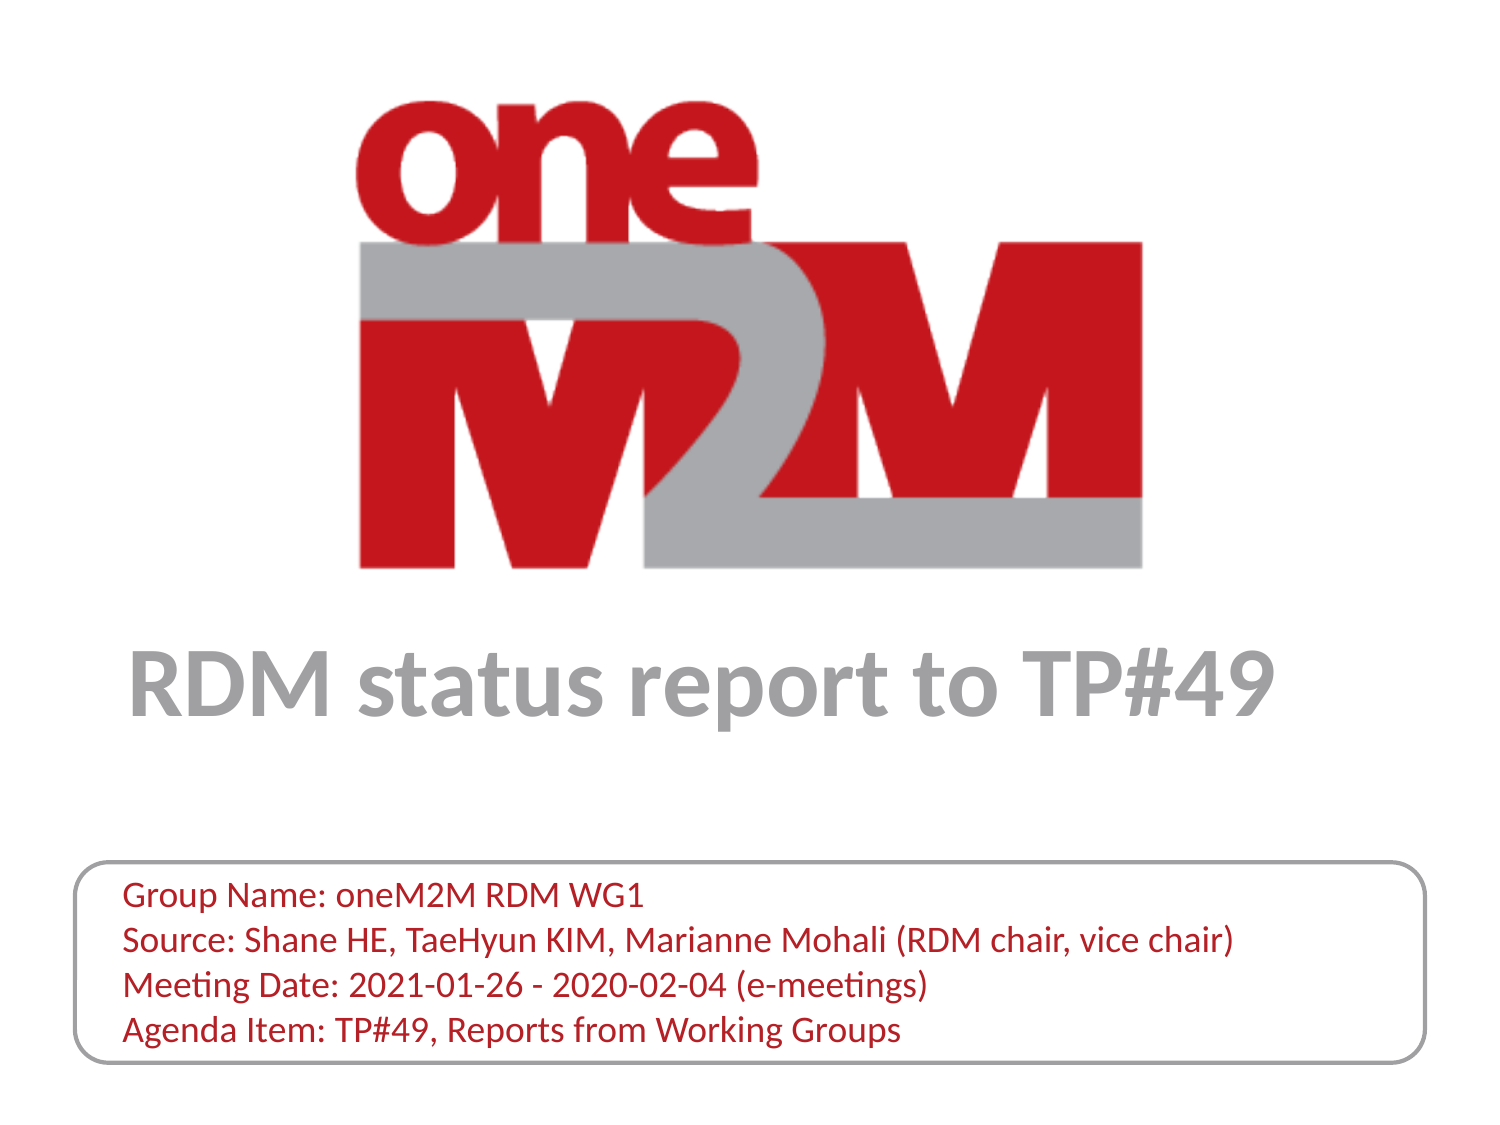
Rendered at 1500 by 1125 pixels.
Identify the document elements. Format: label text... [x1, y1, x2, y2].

title RDM status report to TP#49 [112, 608, 1388, 850]
text_box Group Name: oneM2M RDM WG1 Source: Shane HE, TaeHyun KIM, Marianne Mohali (RDM chair, vice chair) Meeting Date: 2021-01-26 - 2020-02-04 (e-meetings) Agenda Item: TP#49, Reports from Working Groups [107, 862, 1251, 1057]
picture [259, 4, 1241, 675]
text_box [72, 860, 1428, 1065]
